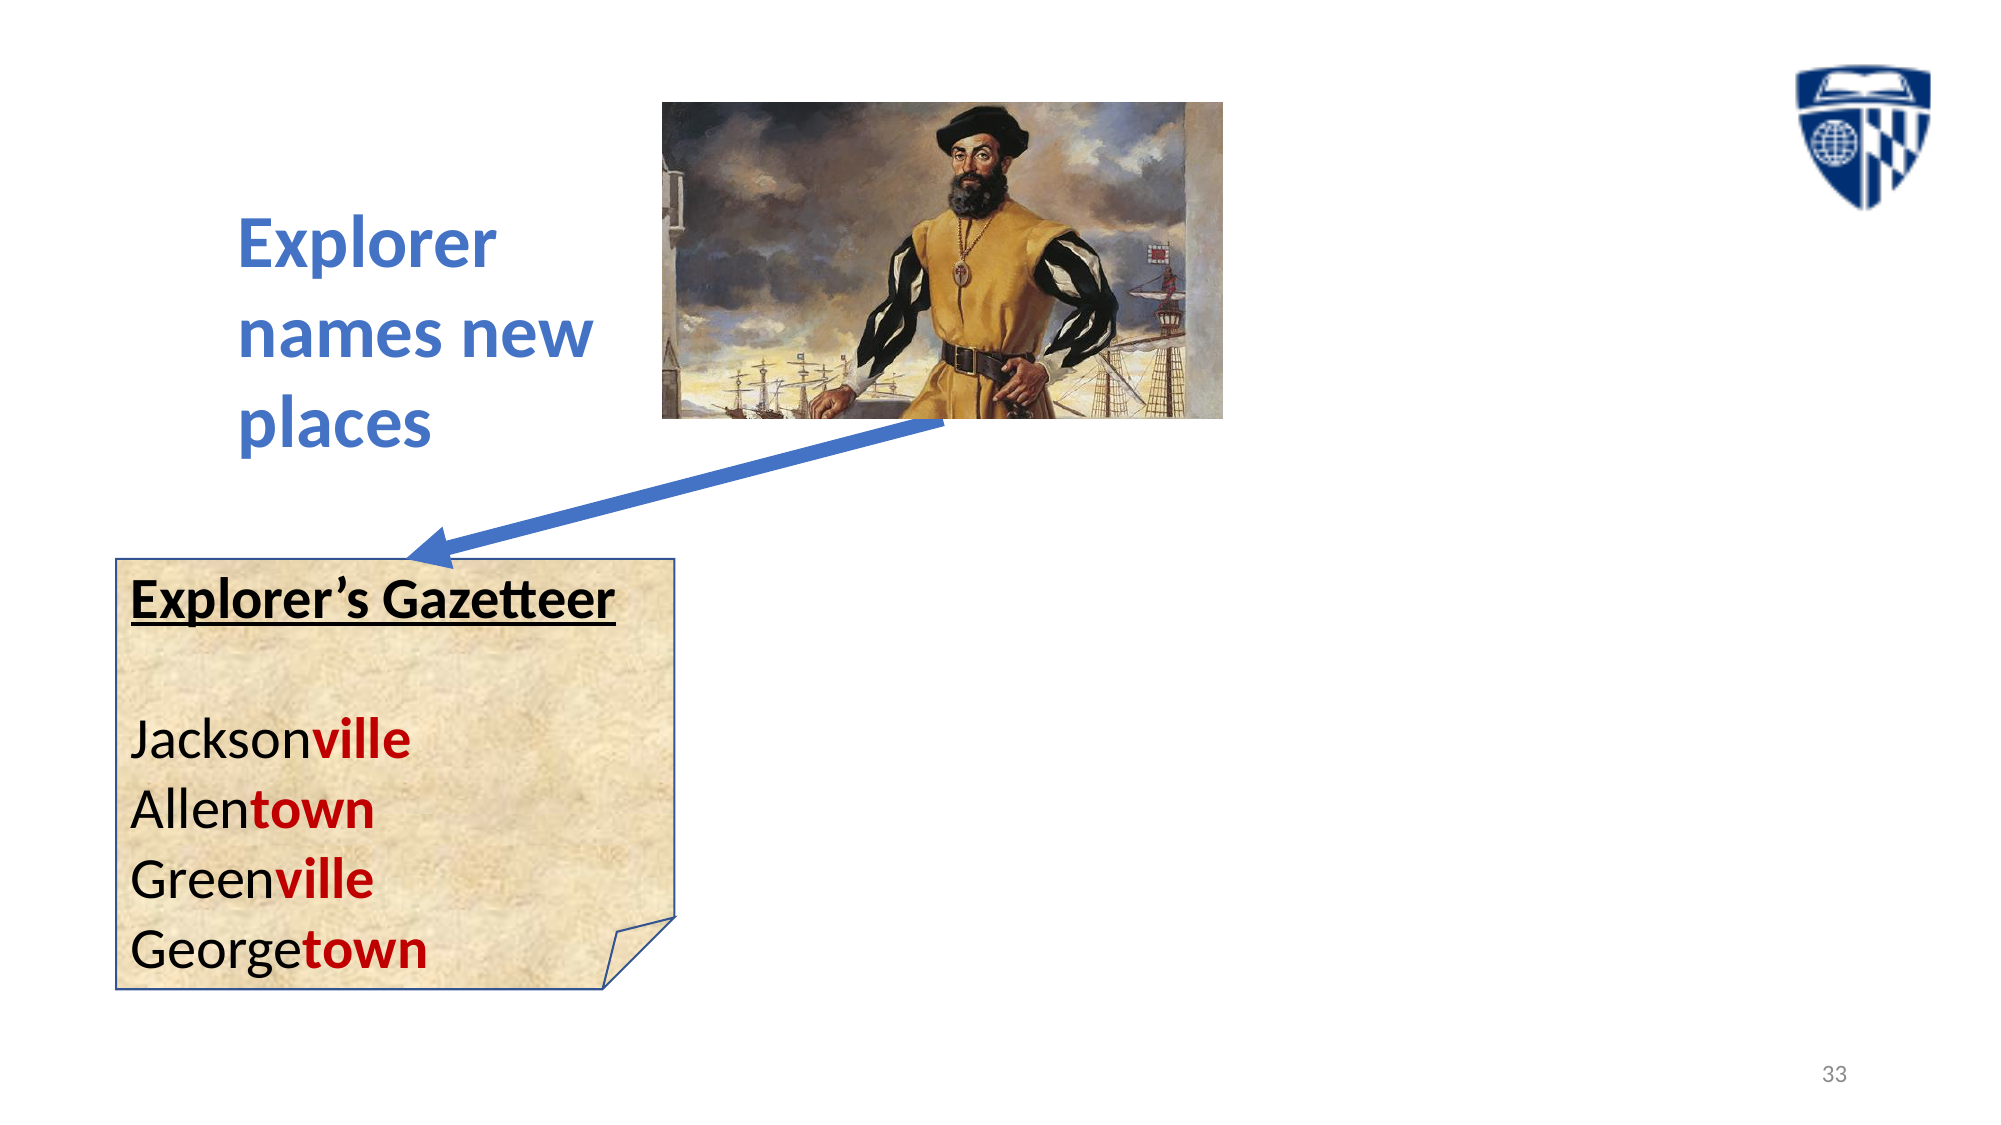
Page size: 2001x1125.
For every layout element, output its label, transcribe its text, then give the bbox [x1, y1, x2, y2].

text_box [662, 103, 1223, 513]
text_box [405, 418, 943, 559]
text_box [116, 552, 911, 993]
text_box Explorer names new places [223, 185, 662, 470]
slide_number 33 [1412, 1042, 1863, 1103]
